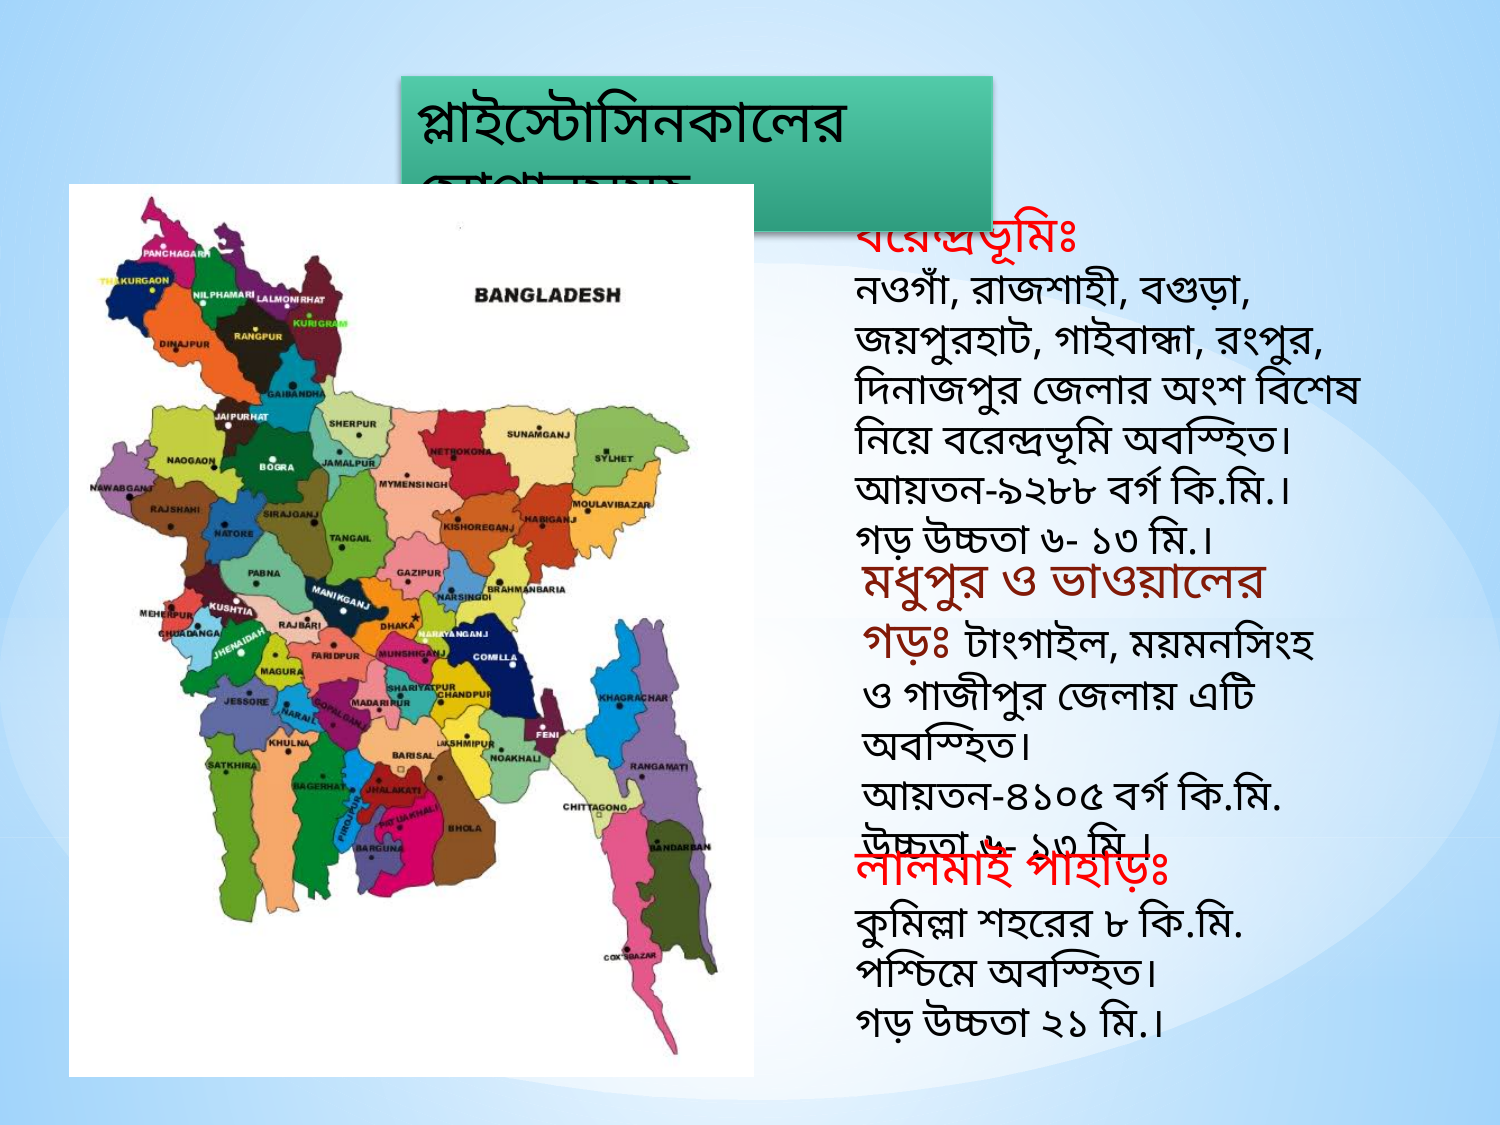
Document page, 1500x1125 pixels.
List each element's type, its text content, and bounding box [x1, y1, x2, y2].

text_box মধুপুর ও ভাওয়ালের গড়ঃ টাংগাইল, ময়মনসিংহ ও গাজীপুর জেলায় এটি অবস্হিত। আয়তন-৪১০৫ বর্গ কি.মি. উচ্চতা ৬- ১৩ মি.। [847, 541, 1345, 876]
text_box প্লাইস্টোসিনকালের সোপানসমূহ [401, 76, 993, 232]
text_box লালমাই পাহাড়ঃ কুমিল্লা শহরের ৮ কি.মি. পশ্চিমে অবস্হিত। গড় উচ্চতা ২১ মি.। [840, 828, 1307, 1053]
picture [68, 184, 754, 1078]
text_box বরেন্দ্রভূমিঃ নওগাঁ, রাজশাহী, বগুড়া, জয়পুরহাট, গাইবান্ধা, রংপুর, দিনাজপুর জেলার অংশ বিশেষ নিয়ে বরেন্দ্রভূমি অবস্হিত। আয়তন-৯২৮৮ বর্গ কি.মি.। গড় উচ্চতা ৬- ১৩ মি.। [840, 195, 1389, 571]
